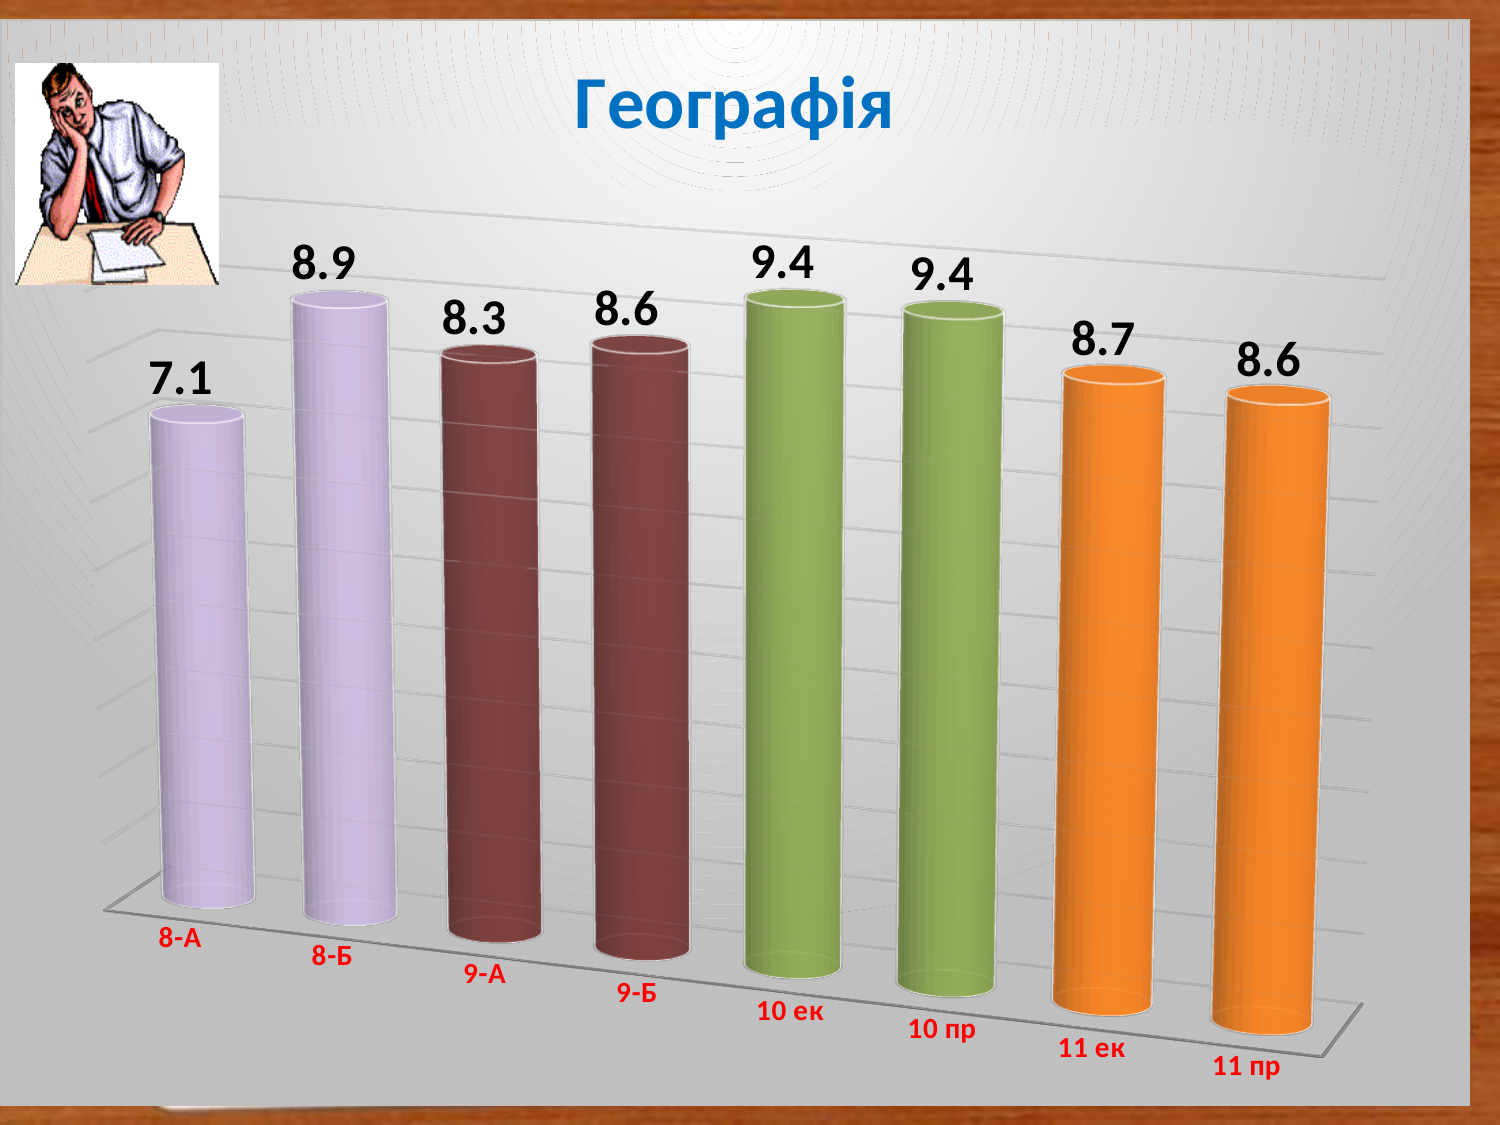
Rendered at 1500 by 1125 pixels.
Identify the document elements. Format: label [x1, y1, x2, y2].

chart [0, 18, 1471, 1107]
picture [0, 0, 1500, 1125]
